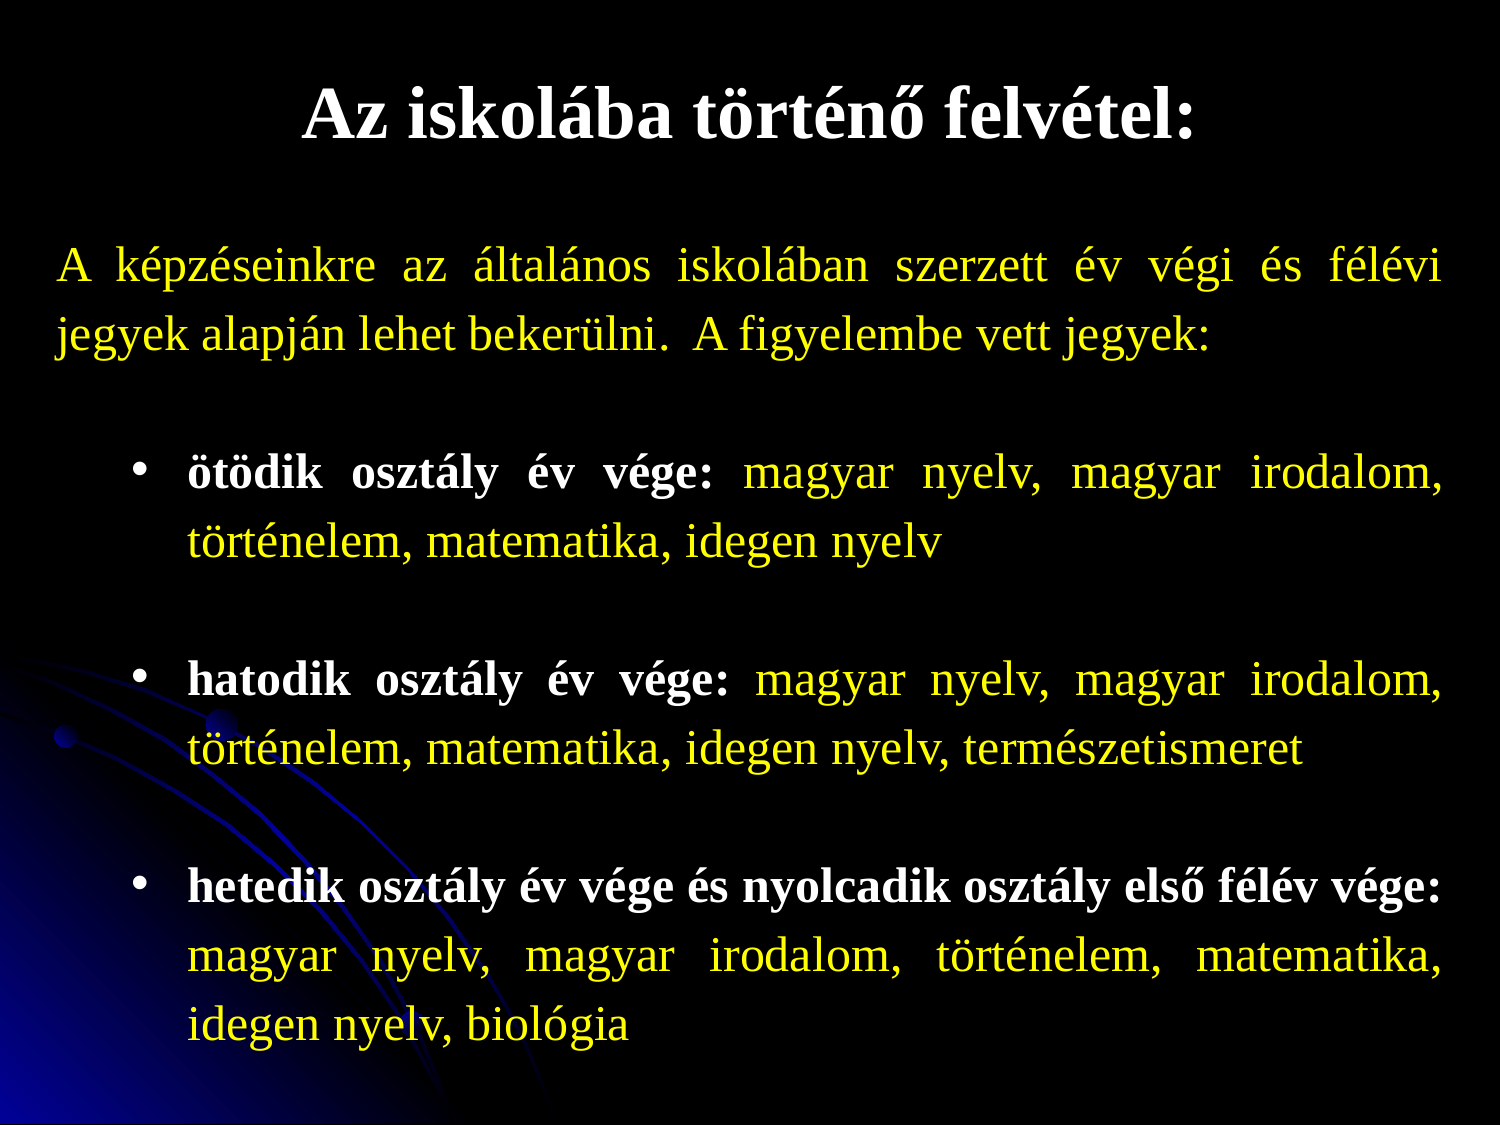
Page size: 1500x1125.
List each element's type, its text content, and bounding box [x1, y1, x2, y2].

text_box Az iskolába történő felvétel: A képzéseinkre az általános iskolában szerzett év végi és félévi jegyek alapján lehet bekerülni. A figyelembe vett jegyek: ötödik osztály év vége: magyar nyelv, magyar irodalom, történelem, matematika, idegen nyelv hatodik osztály év vége: magyar nyelv, magyar irodalom, történelem, matematika, idegen nyelv, természetismeret hetedik osztály év vége és nyolcadik osztály első félév vége: magyar nyelv, magyar irodalom, történelem, matematika, idegen nyelv, biológia [41, 42, 1459, 1058]
